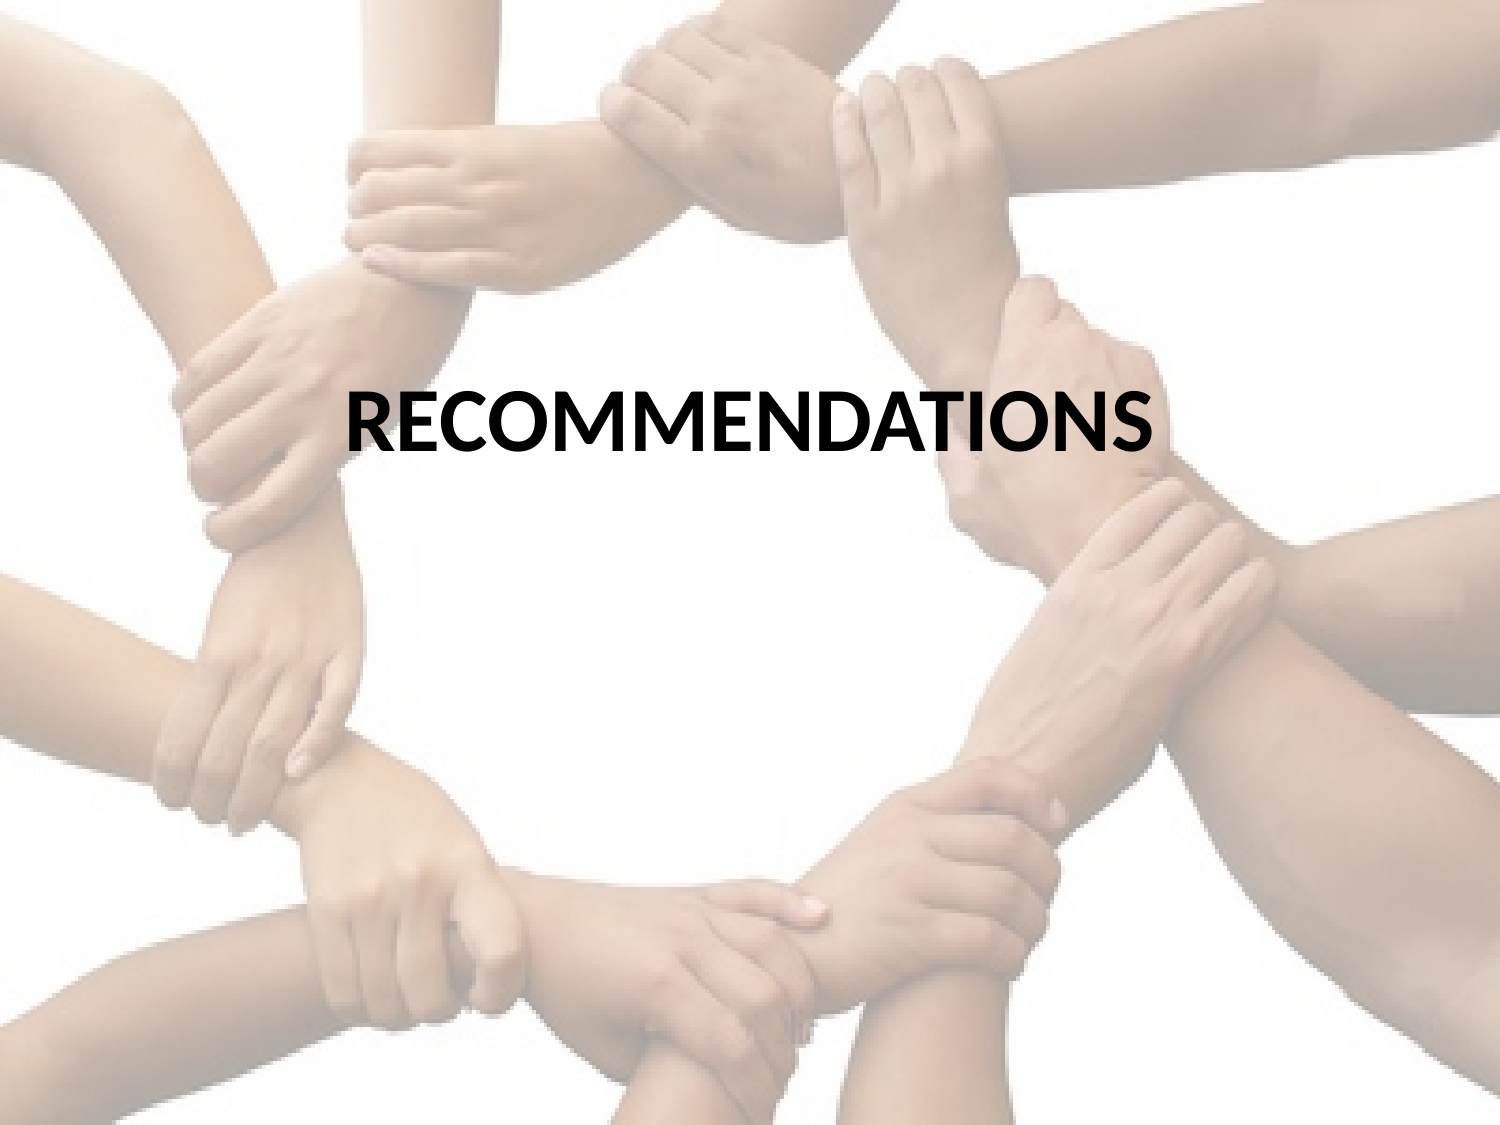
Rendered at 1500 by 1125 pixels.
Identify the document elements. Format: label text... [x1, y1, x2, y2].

title RECOMMENDATIONS [112, 349, 1388, 591]
